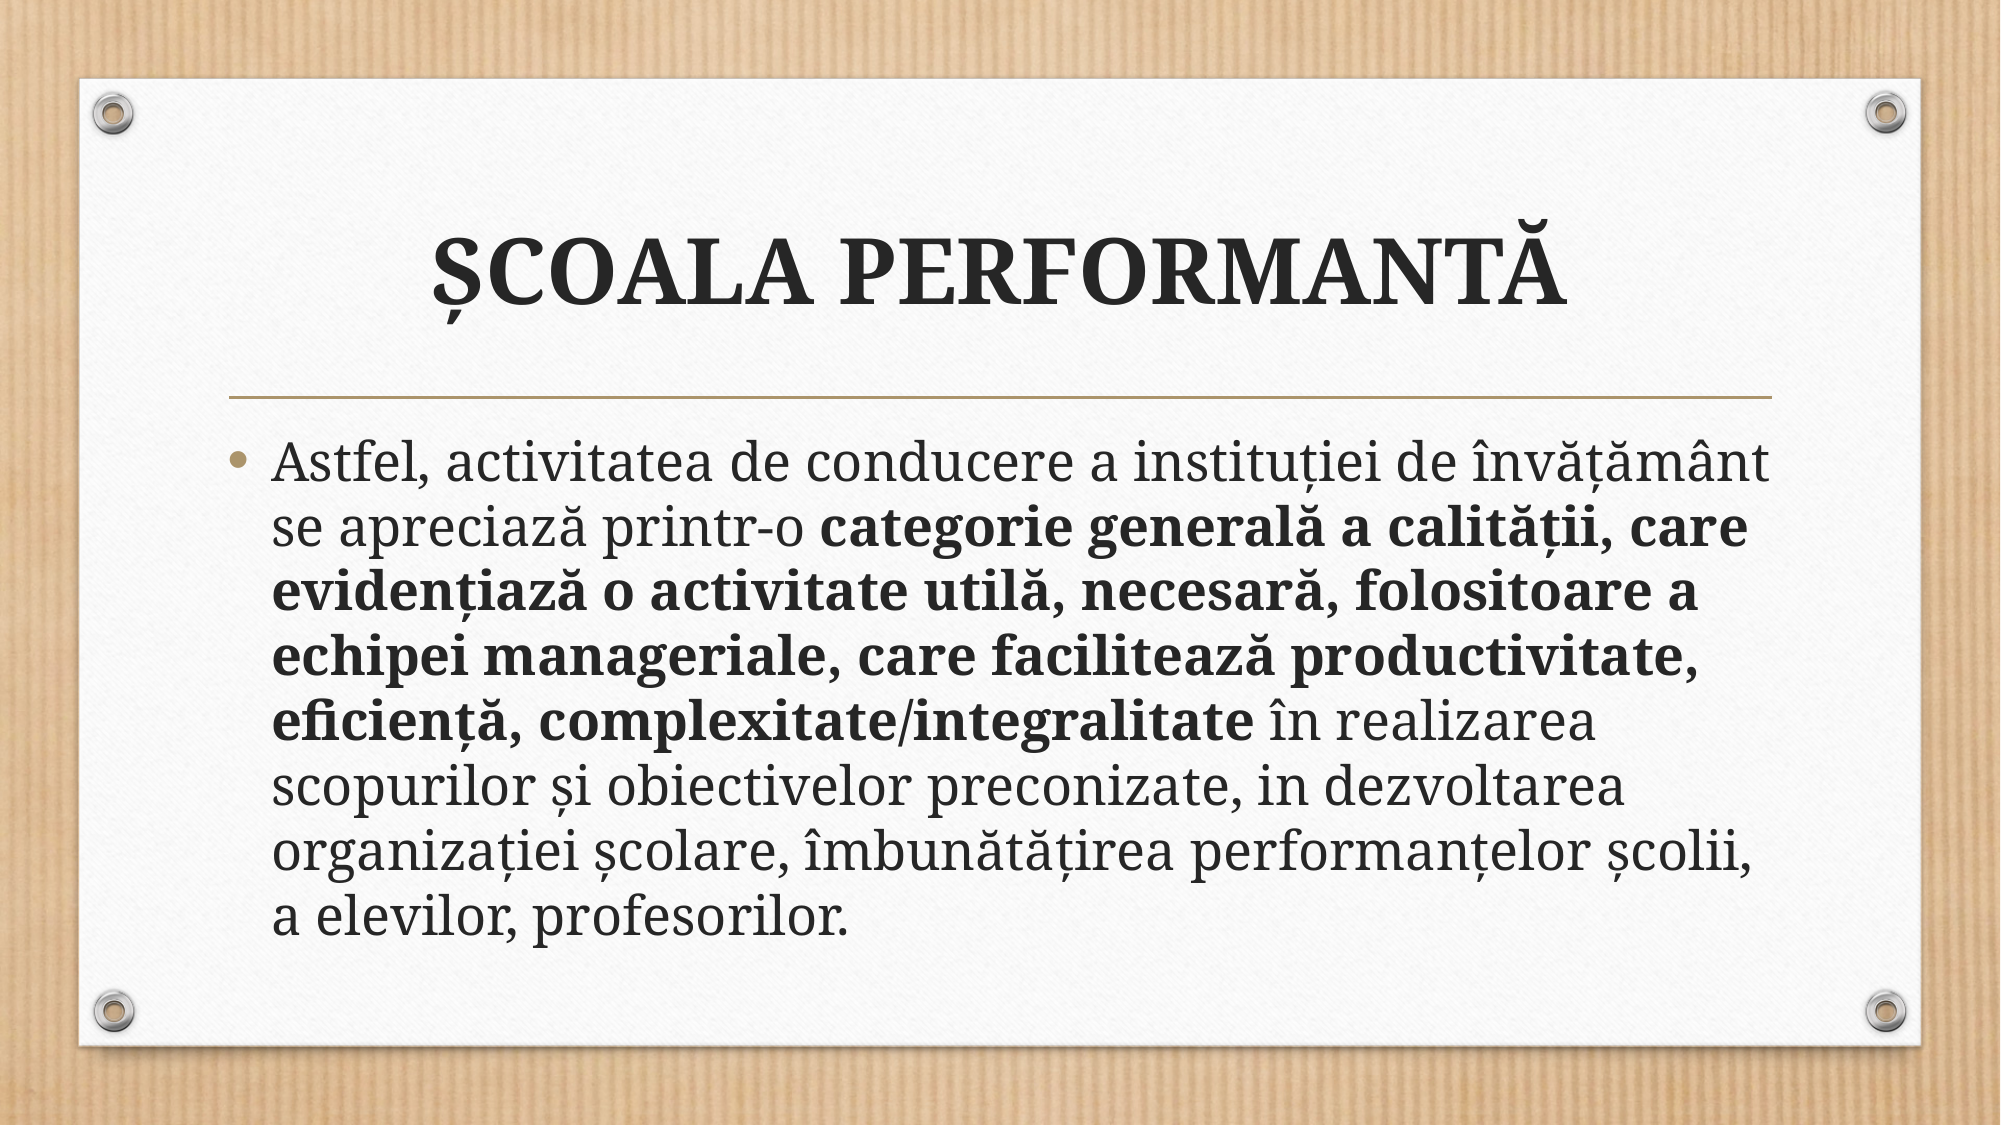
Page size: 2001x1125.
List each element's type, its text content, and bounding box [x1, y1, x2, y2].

picture [0, 0, 2001, 1125]
title ȘCOALA PERFORMANTĂ [212, 161, 1788, 375]
list Astfel, activitatea de conducere a instituţiei de învăţământ se apreciază printr-o categorie generală a calităţii, care evidenţiază o activitate utilă, necesară, folositoare a echipei manageriale, care facilitează productivitate, eficienţă, complexitate/integralitate în realizarea scopurilor şi obiectivelor preconizate, in dezvoltarea organizaţiei şcolare, îmbunătăţirea performanţelor şcolii, a elevilor, profesorilor. [212, 419, 1788, 964]
